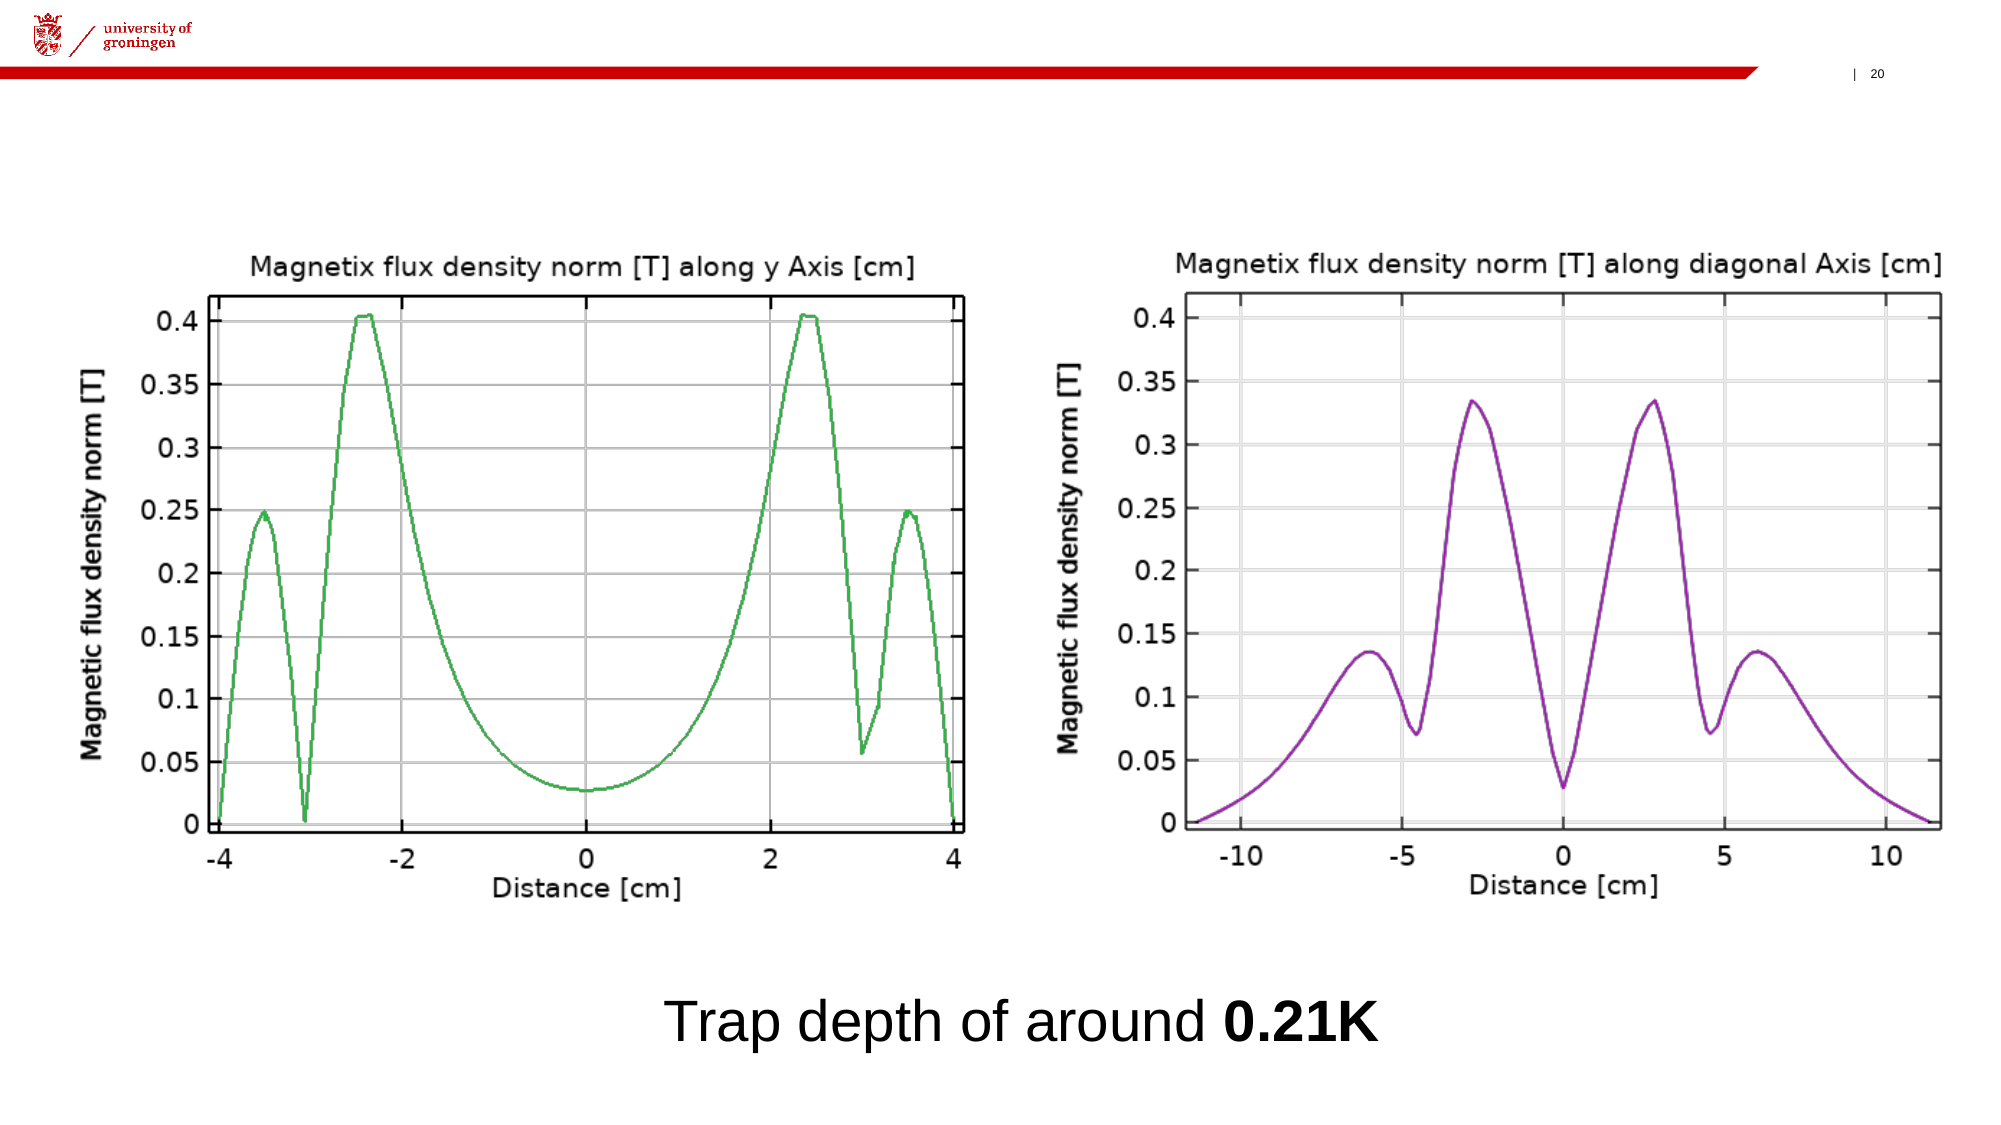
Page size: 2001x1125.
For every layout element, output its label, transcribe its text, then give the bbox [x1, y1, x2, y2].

picture [55, 353, 131, 780]
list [55, 220, 977, 912]
picture [34, 13, 192, 57]
text_box Trap depth of around 0.21K [649, 975, 1406, 1061]
picture [1032, 217, 1954, 909]
